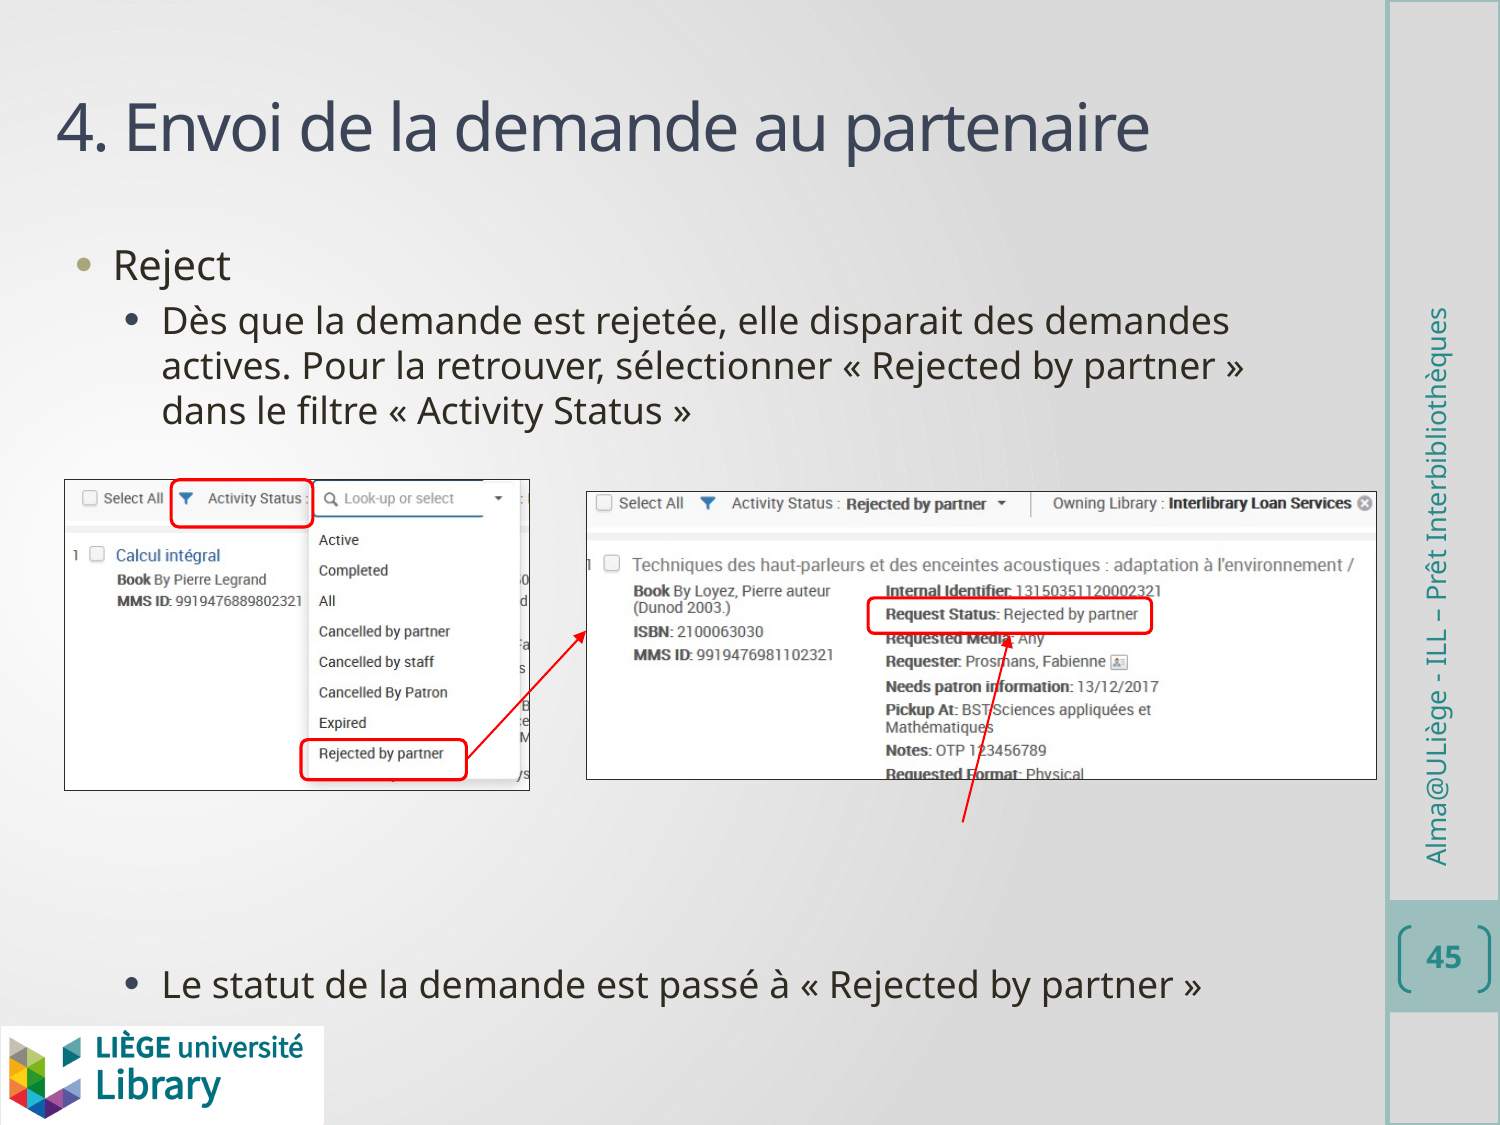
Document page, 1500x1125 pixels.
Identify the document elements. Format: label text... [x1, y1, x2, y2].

footer Alma@ULiège - ILL – Prêt Interbibliothèques [1411, 31, 1472, 882]
list Reject Dès que la demande est rejetée, elle disparait des demandes actives. Pour la retrouver, sélectionner « Rejected by partner » dans le filtre « Activity Status » Le statut de la demande est passé à « Rejected by partner » [41, 231, 1353, 1050]
picture [1, 1026, 324, 1125]
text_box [465, 630, 587, 761]
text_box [962, 634, 1011, 823]
picture [64, 479, 530, 791]
picture [585, 491, 1377, 781]
title 4. Envoi de la demande au partenaire [41, 30, 1353, 219]
slide_number 45 [1397, 925, 1492, 994]
